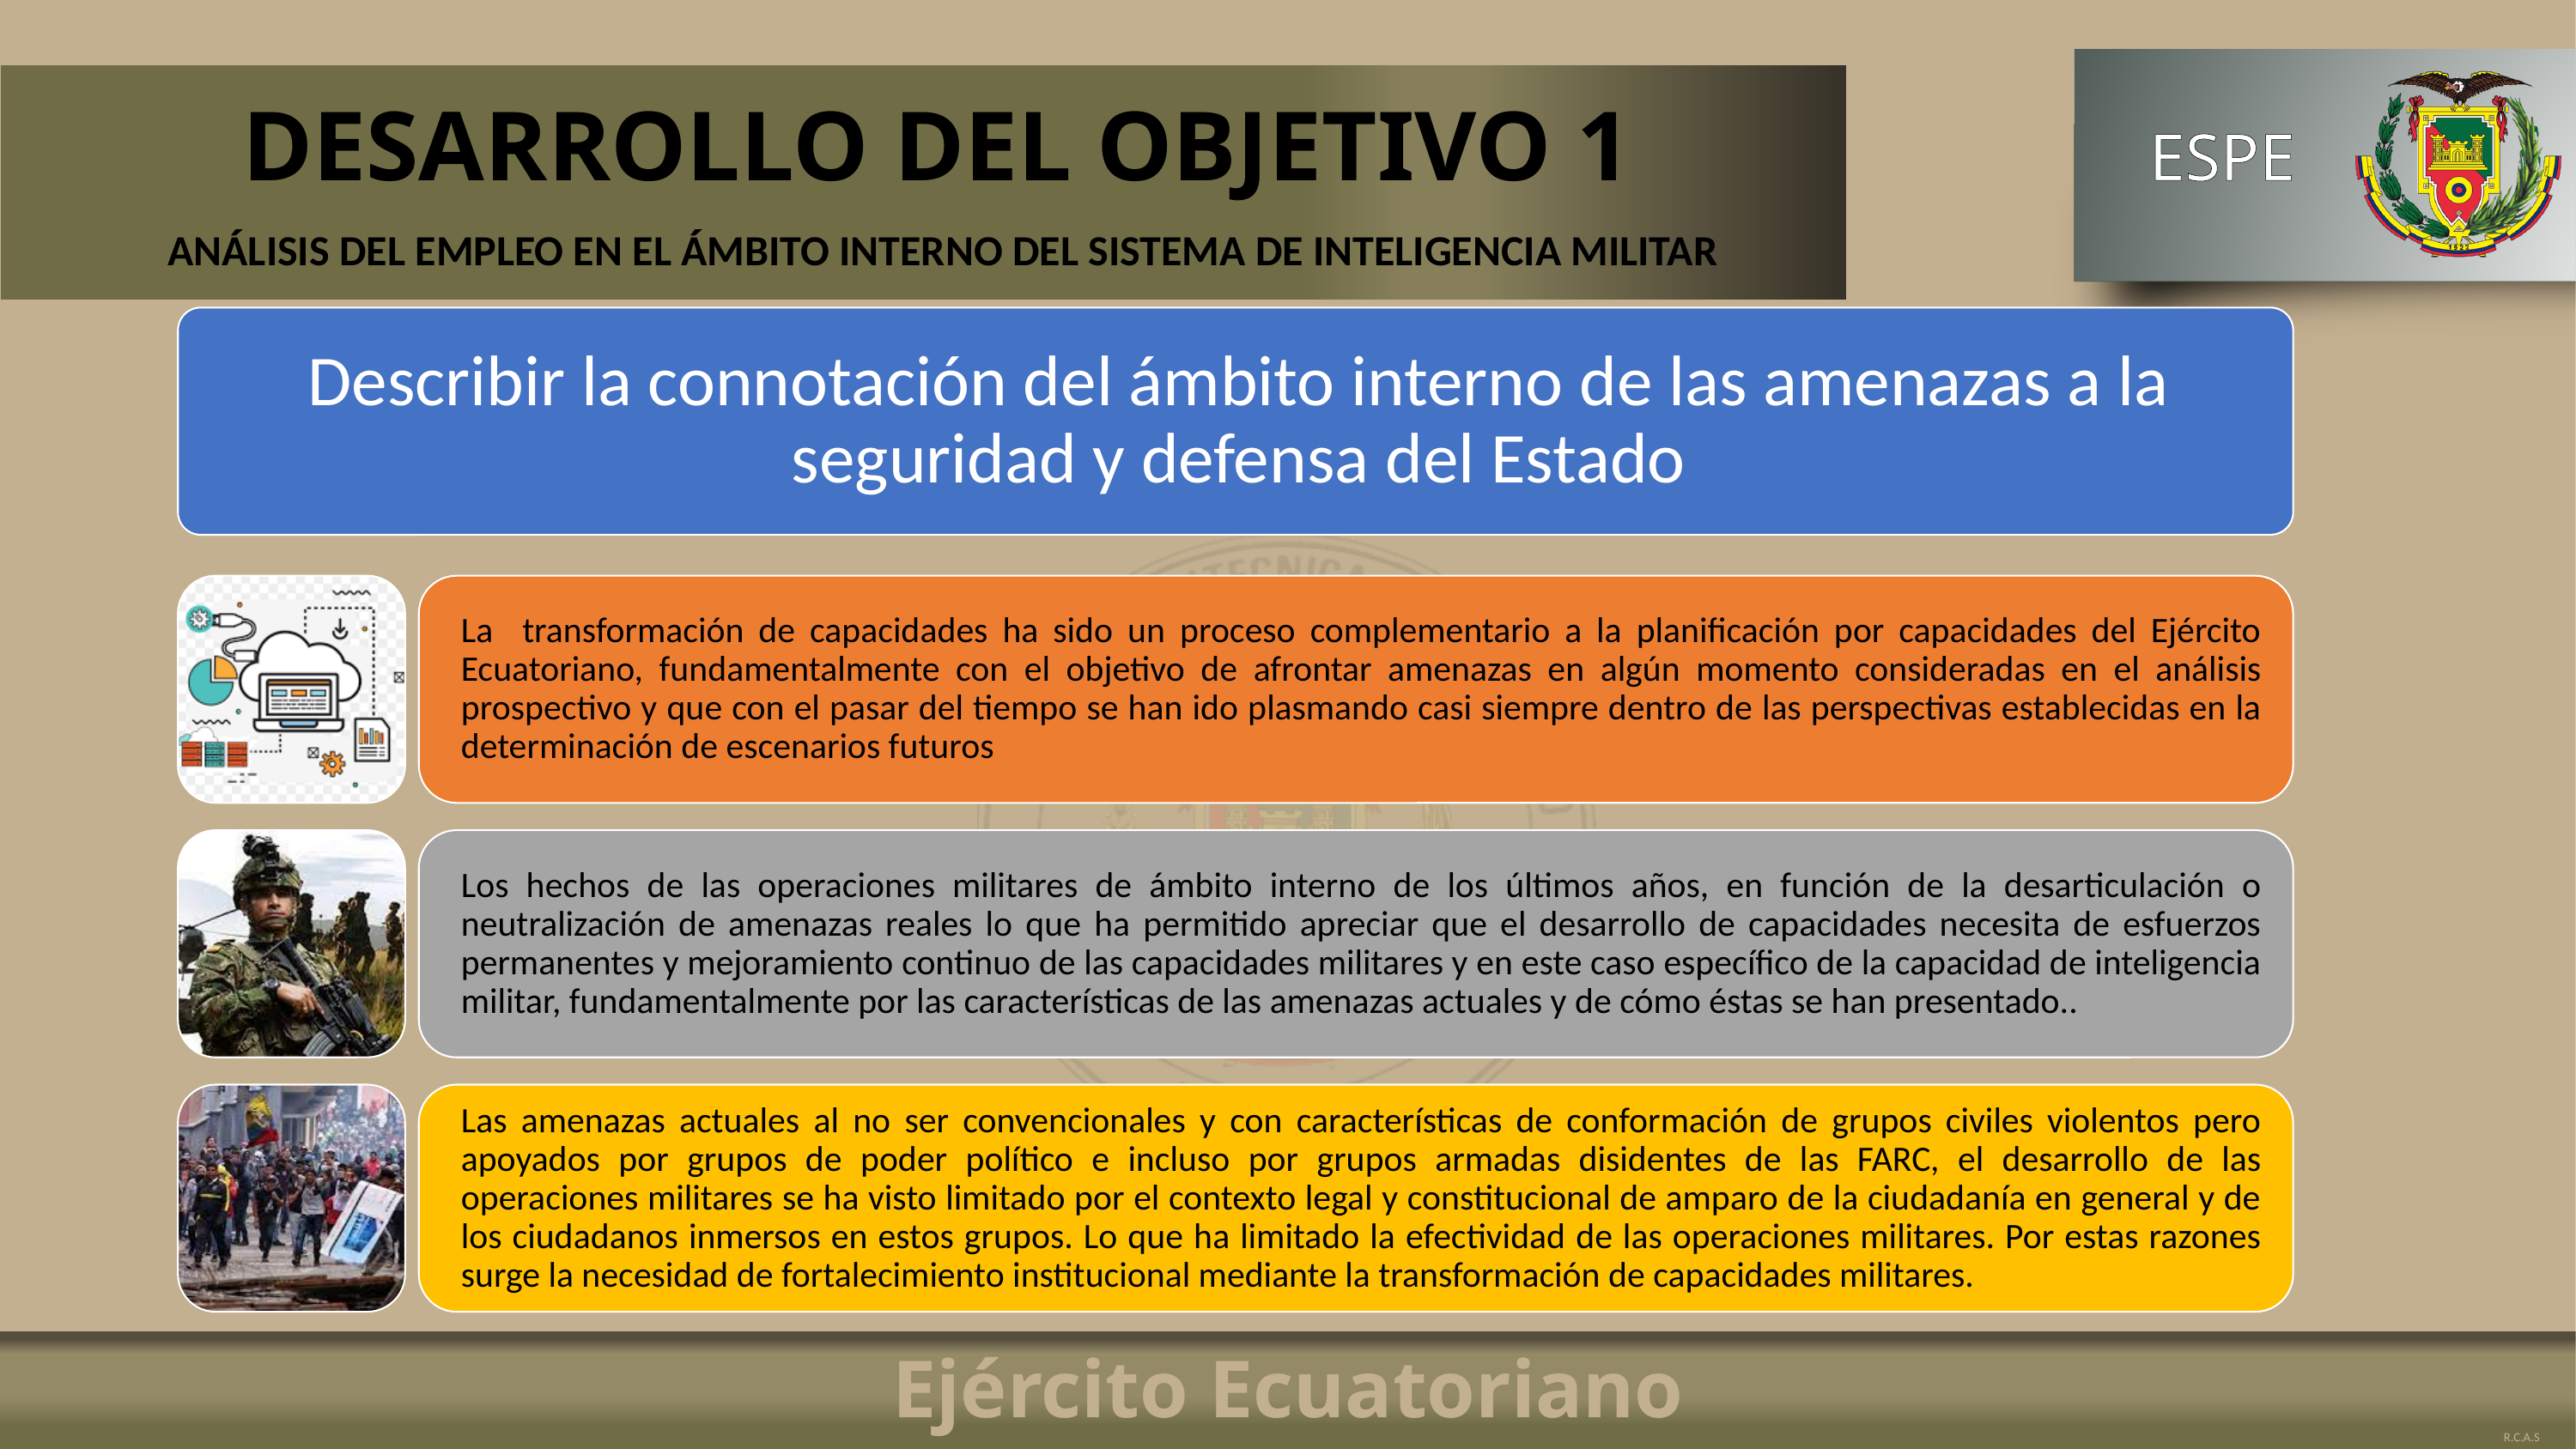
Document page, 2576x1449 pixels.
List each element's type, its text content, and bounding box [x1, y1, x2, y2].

title DESARROLLO DEL OBJETIVO 1 [54, 90, 1820, 209]
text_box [65, 306, 2406, 1313]
picture [0, 0, 2576, 1449]
subtitle ANÁLISIS DEL EMPLEO EN EL ÁMBITO INTERNO DEL SISTEMA DE INTELIGENCIA MILITAR [60, 221, 1826, 300]
